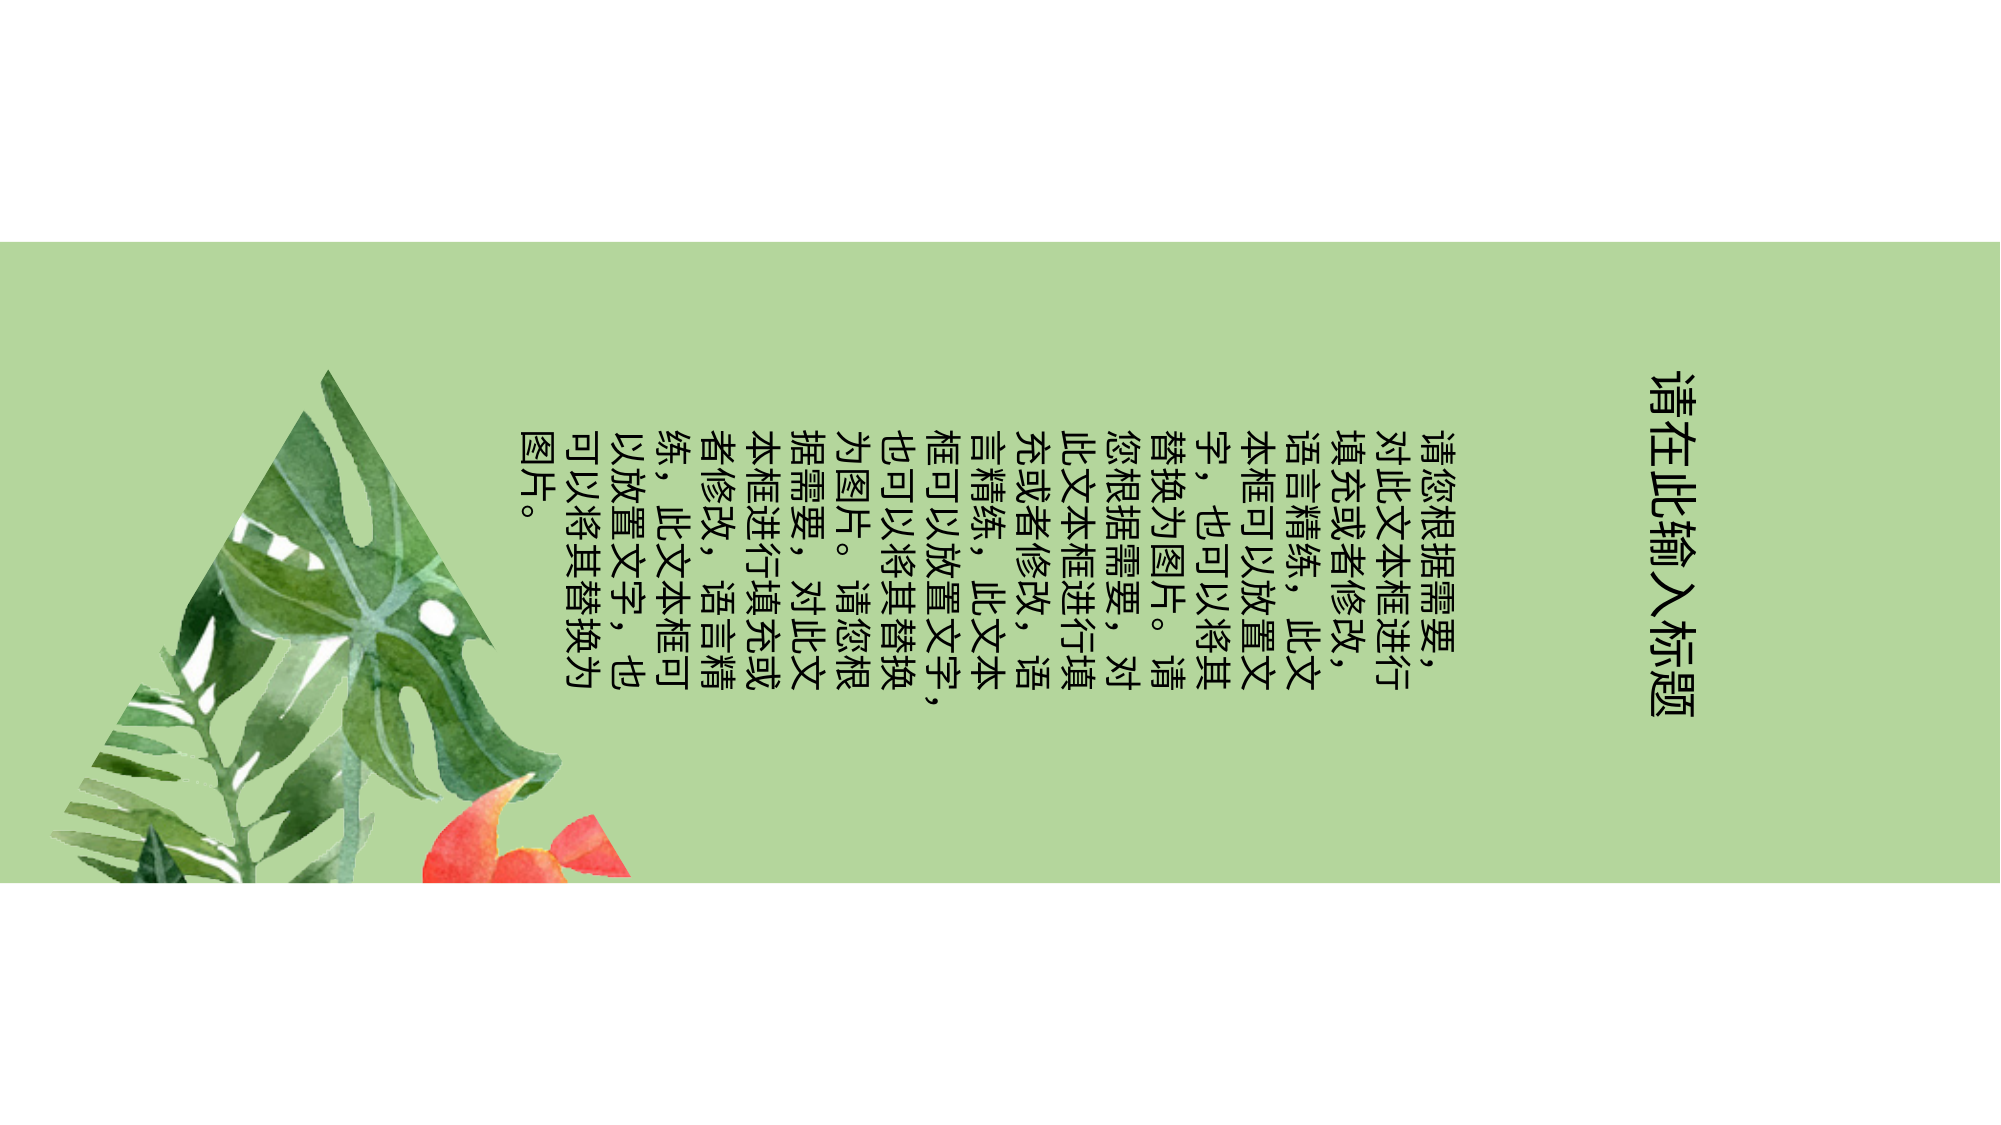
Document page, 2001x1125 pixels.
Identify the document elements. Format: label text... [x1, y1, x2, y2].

text_box 请您根据需要，对此文本框进行填充或者修改，语言精练，此文本框可以放置文字，也可以将其替换为图片。请您根据需要，对此文本框进行填充或者修改，语言精练，此文本框可以放置文字，也可以将其替换为图片。请您根据需要，对此文本框进行填充或者修改，语言精练，此文本框可以放置文字，也可以将其替换为图片。 [635, 415, 1470, 737]
text_box [0, 241, 2000, 884]
picture [21, 369, 635, 884]
text_box 请在此输入标题 [1621, 354, 1712, 825]
